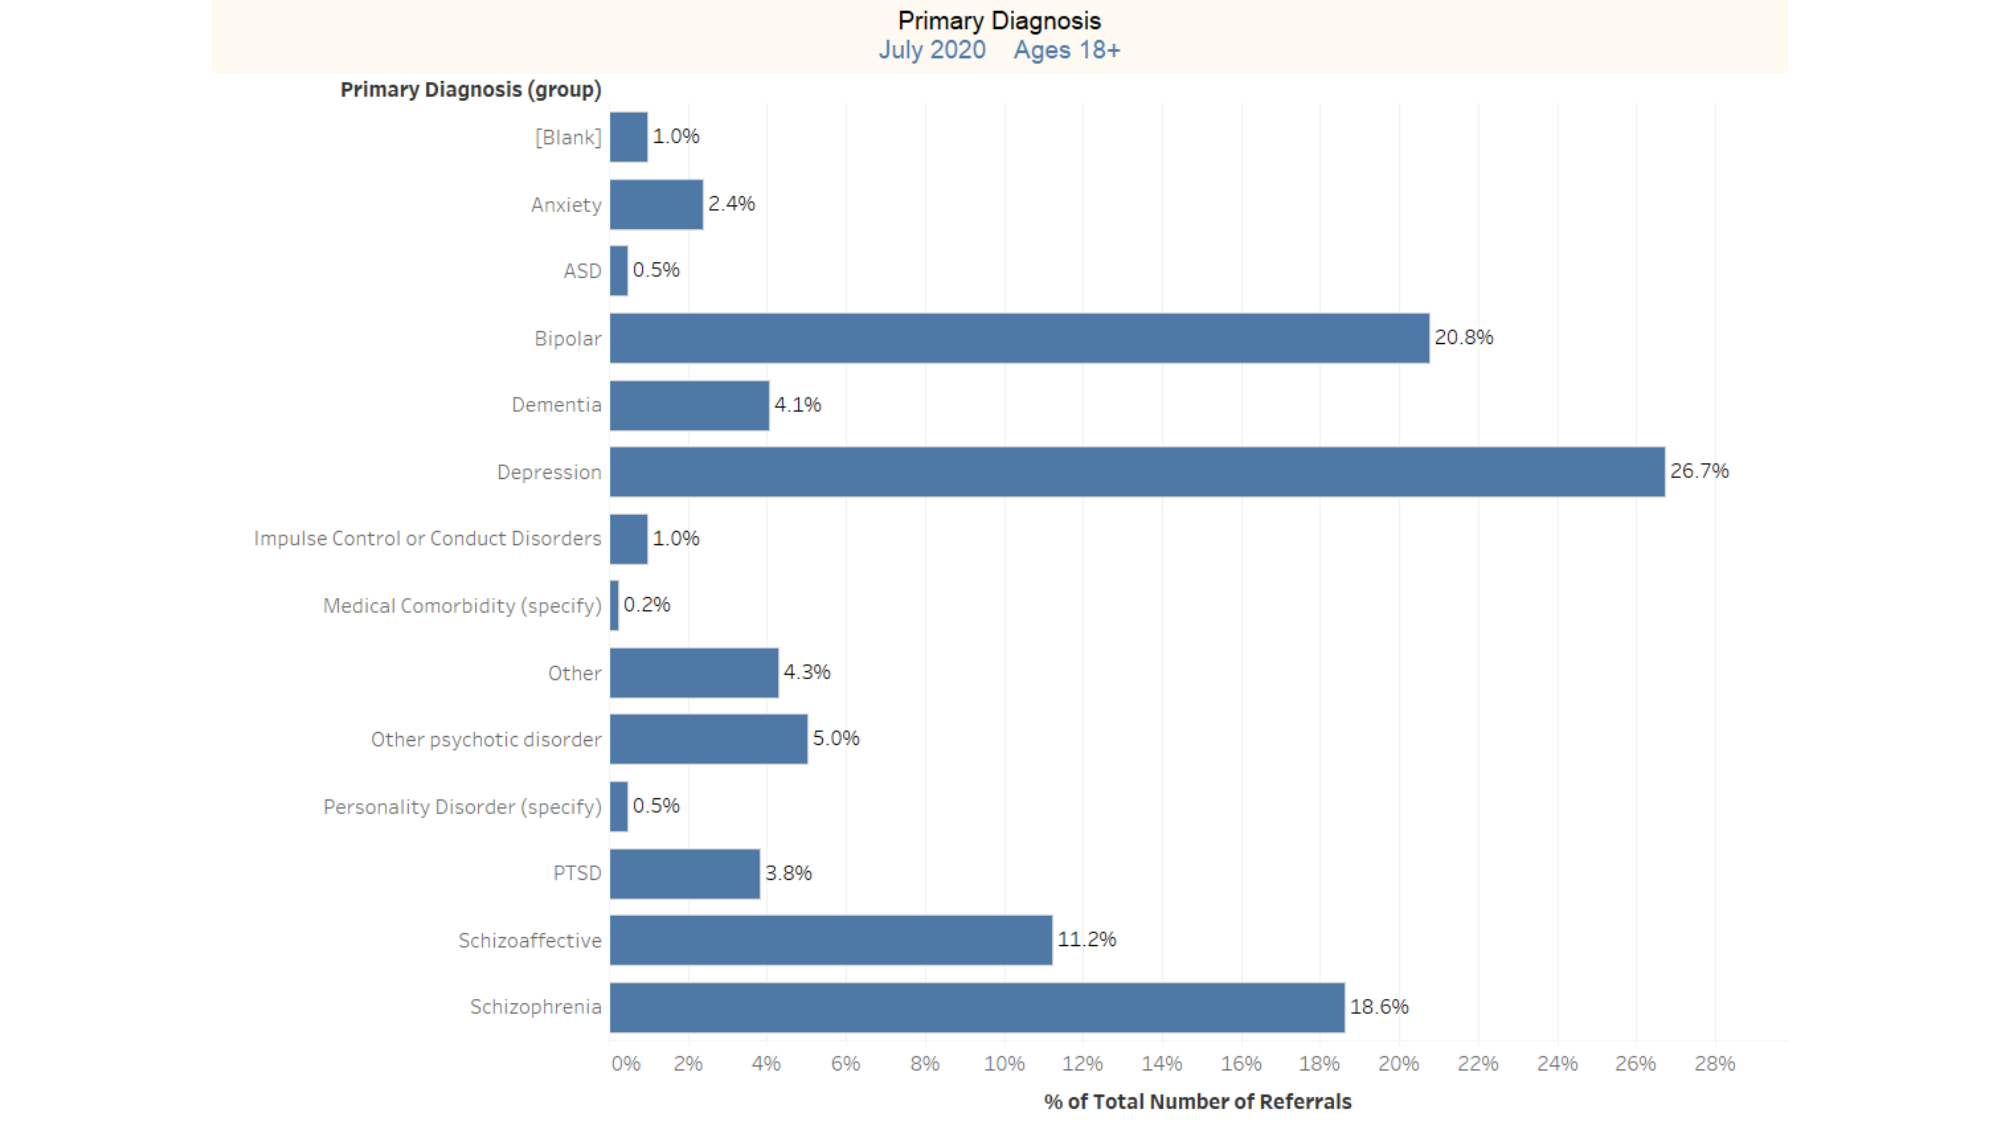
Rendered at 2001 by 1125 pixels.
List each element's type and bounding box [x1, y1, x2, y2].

picture [212, 0, 1788, 1125]
